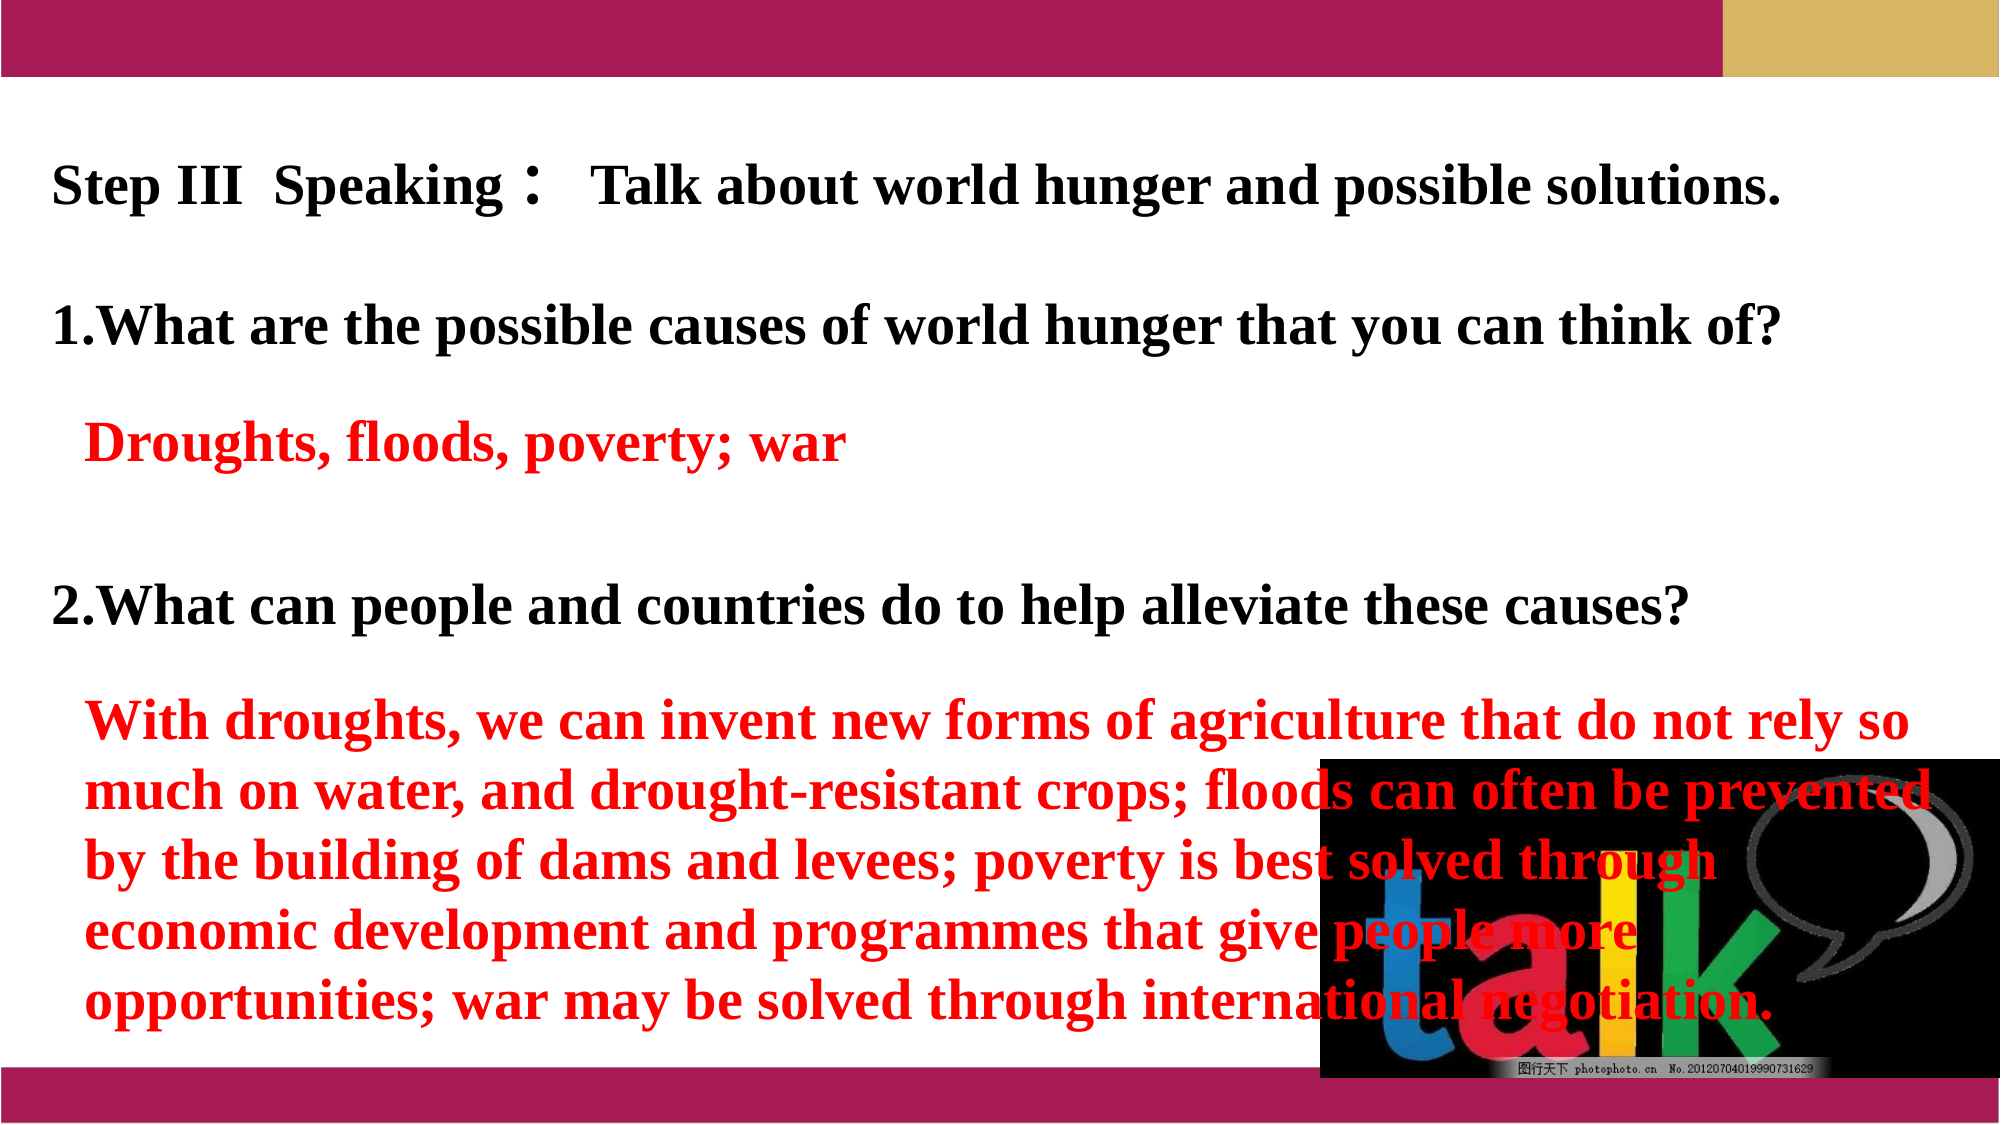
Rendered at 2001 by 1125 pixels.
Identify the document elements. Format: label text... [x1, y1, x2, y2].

text_box With droughts, we can invent new forms of agriculture that do not rely so much on water, and drought-resistant crops; floods can often be prevented by the building of dams and levees; poverty is best solved through economic development and programmes that give people more opportunities; war may be solved through international negotiation. [70, 673, 1959, 1039]
picture [0, 759, 2000, 1125]
text_box Step III Speaking：Talk about world hunger and possible solutions. 1.What are the possible causes of world hunger that you can think of? 2.What can people and countries do to help alleviate these causes? [37, 138, 1946, 644]
picture [0, 0, 2000, 78]
text_box Droughts, floods, poverty; war [70, 395, 1959, 481]
